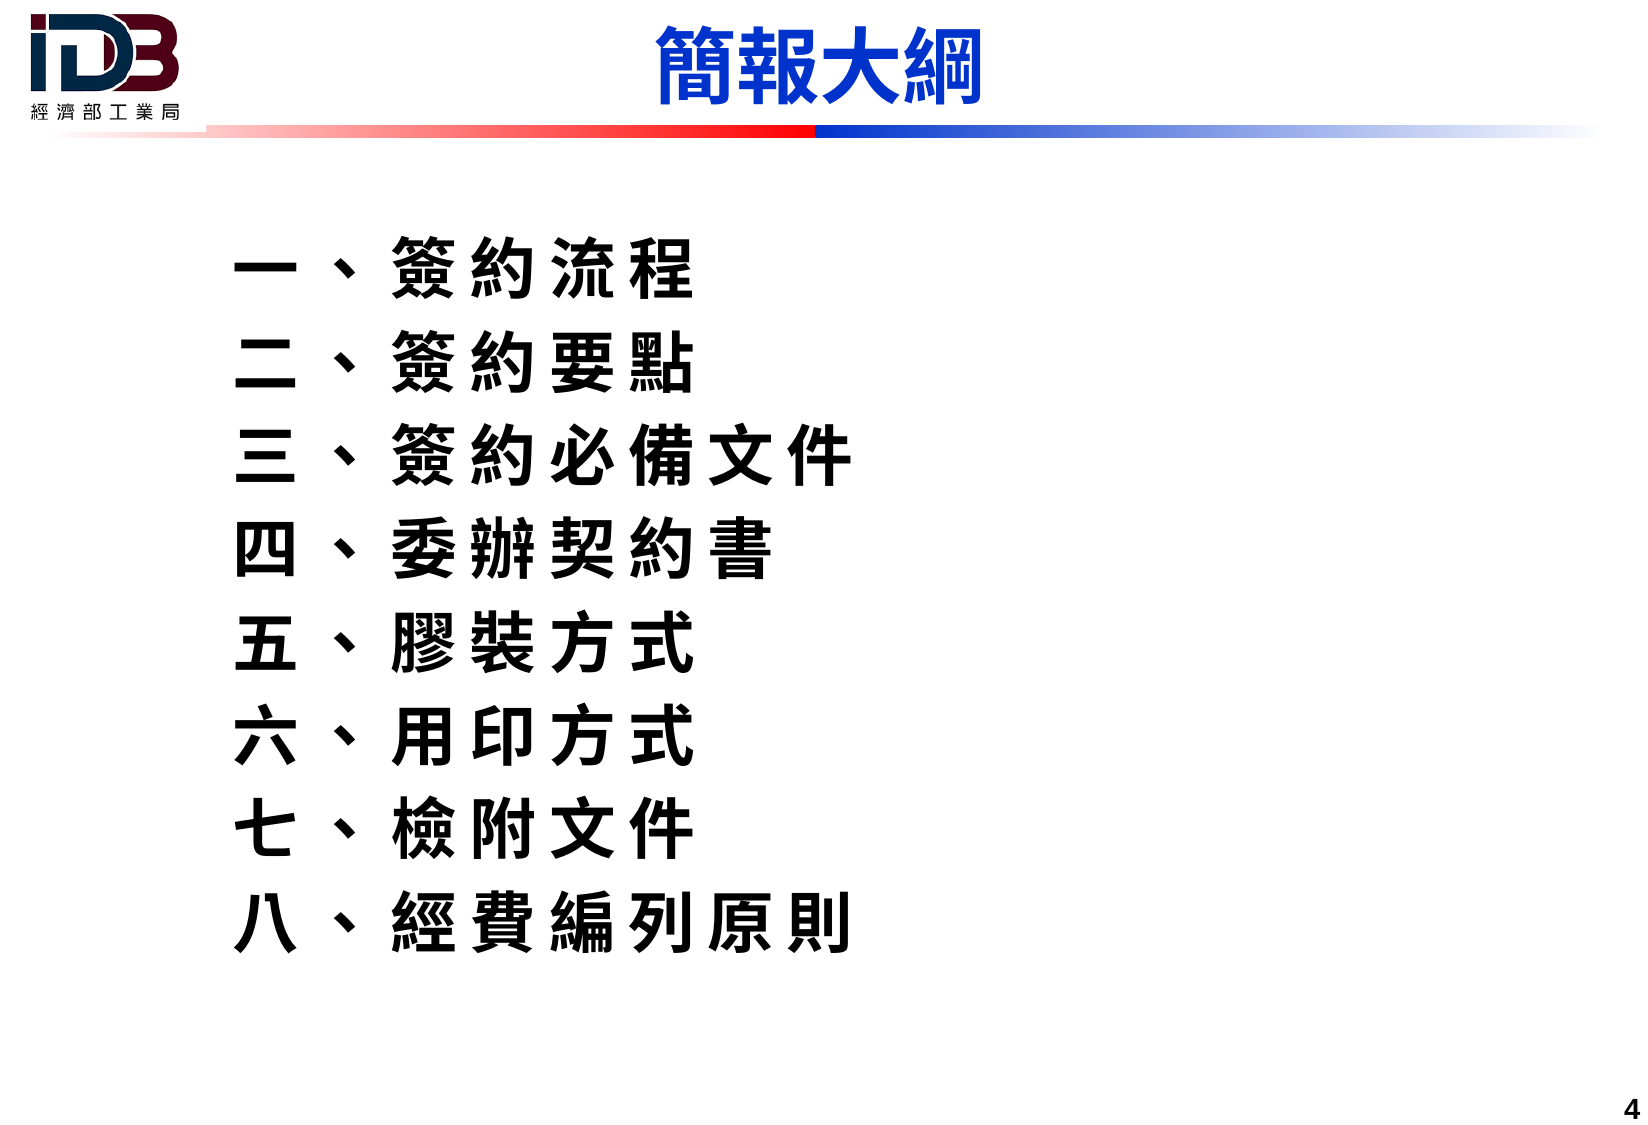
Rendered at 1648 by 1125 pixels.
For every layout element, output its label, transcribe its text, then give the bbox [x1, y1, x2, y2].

text_box 一、簽約流程 二、簽約要點 三、簽約必備文件 四、委辦契約書 五、膠裝方式 六、用印方式 七、檢附文件 八、經費編列原則 [217, 219, 1423, 968]
text_box 簡報大綱 [327, 0, 1312, 129]
picture [0, 0, 207, 132]
